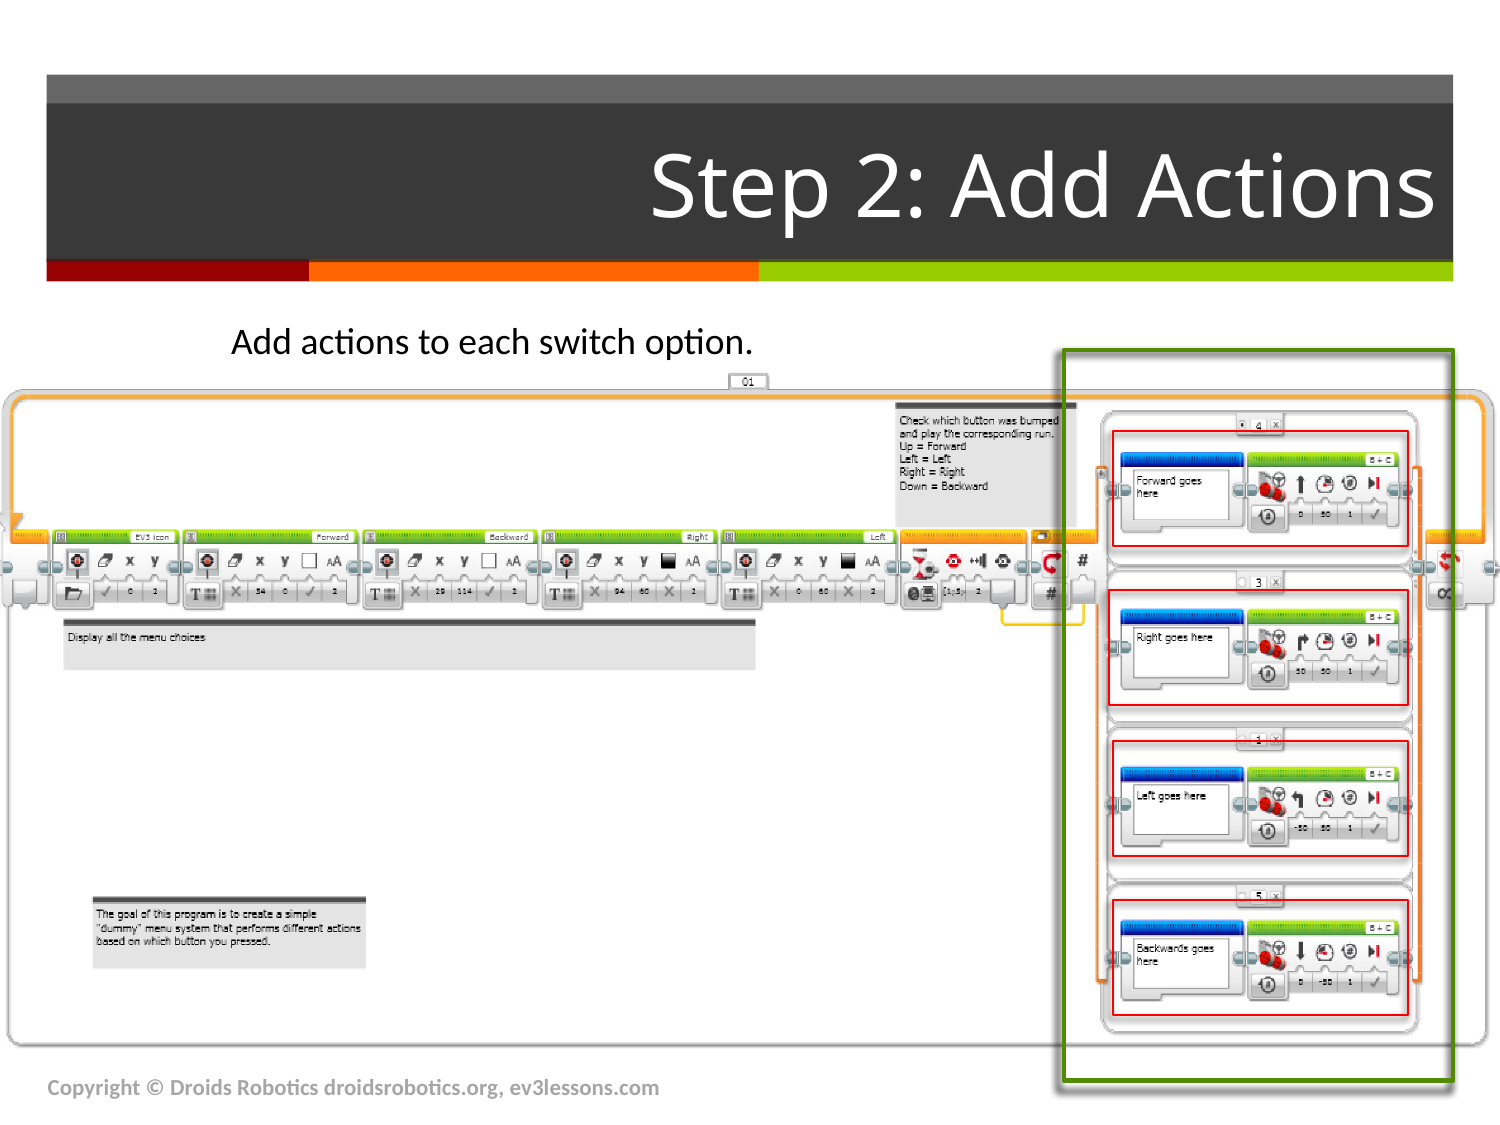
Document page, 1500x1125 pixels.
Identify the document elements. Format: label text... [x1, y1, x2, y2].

text_box [1063, 349, 1454, 367]
footer Copyright © Droids Robotics droidsrobotics.org, ev3lessons.com [32, 1074, 1038, 1116]
text_box Add actions to each switch option. [216, 309, 787, 367]
picture [0, 369, 1500, 1057]
title Step 2: Add Actions [46, 103, 1454, 263]
text_box [1063, 1074, 1454, 1082]
